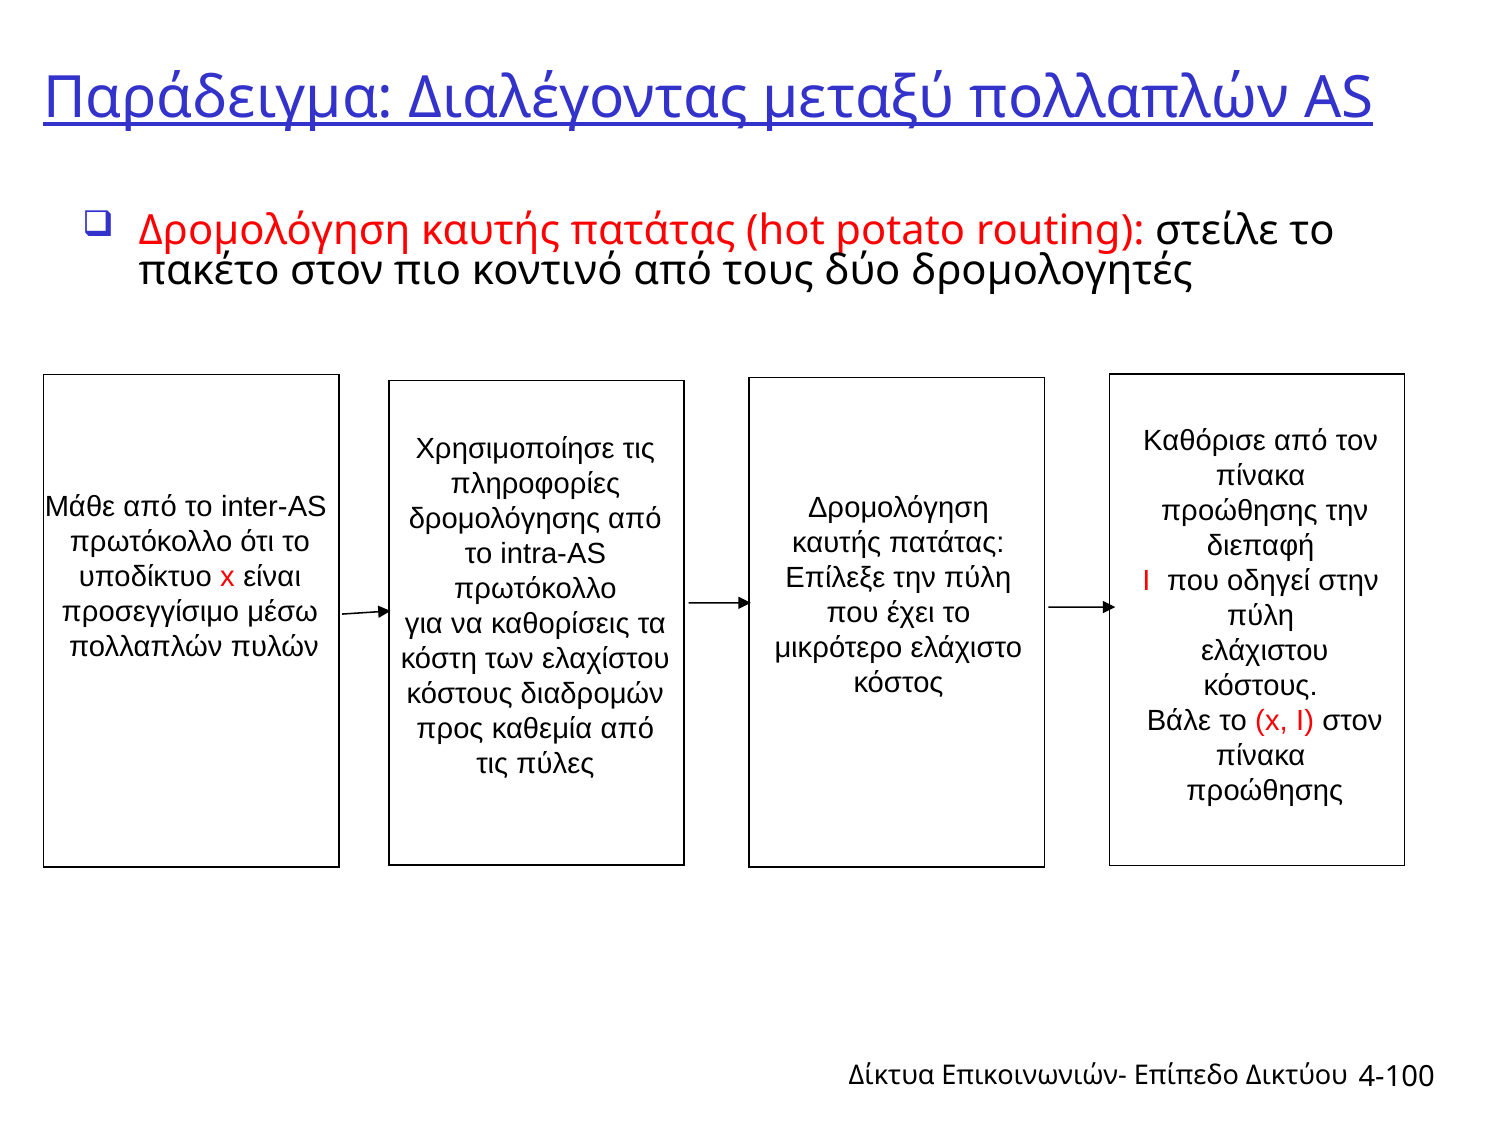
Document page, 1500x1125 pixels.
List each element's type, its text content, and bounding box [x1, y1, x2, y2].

footer Δίκτυα Επικοινωνιών- Επίπεδο Δικτύου [791, 1049, 1363, 1125]
list Δρομολόγηση καυτής πατάτας (hot potato routing): στείλε το πακέτο στον πιο κοντινό από τους δύο δρομολογητές [66, 204, 1379, 361]
title Παράδειγμα: Διαλέγοντας μεταξύ πολλαπλών AS [28, 0, 1467, 188]
slide_number 4-100 [1363, 1049, 1451, 1125]
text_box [29, 373, 1405, 868]
